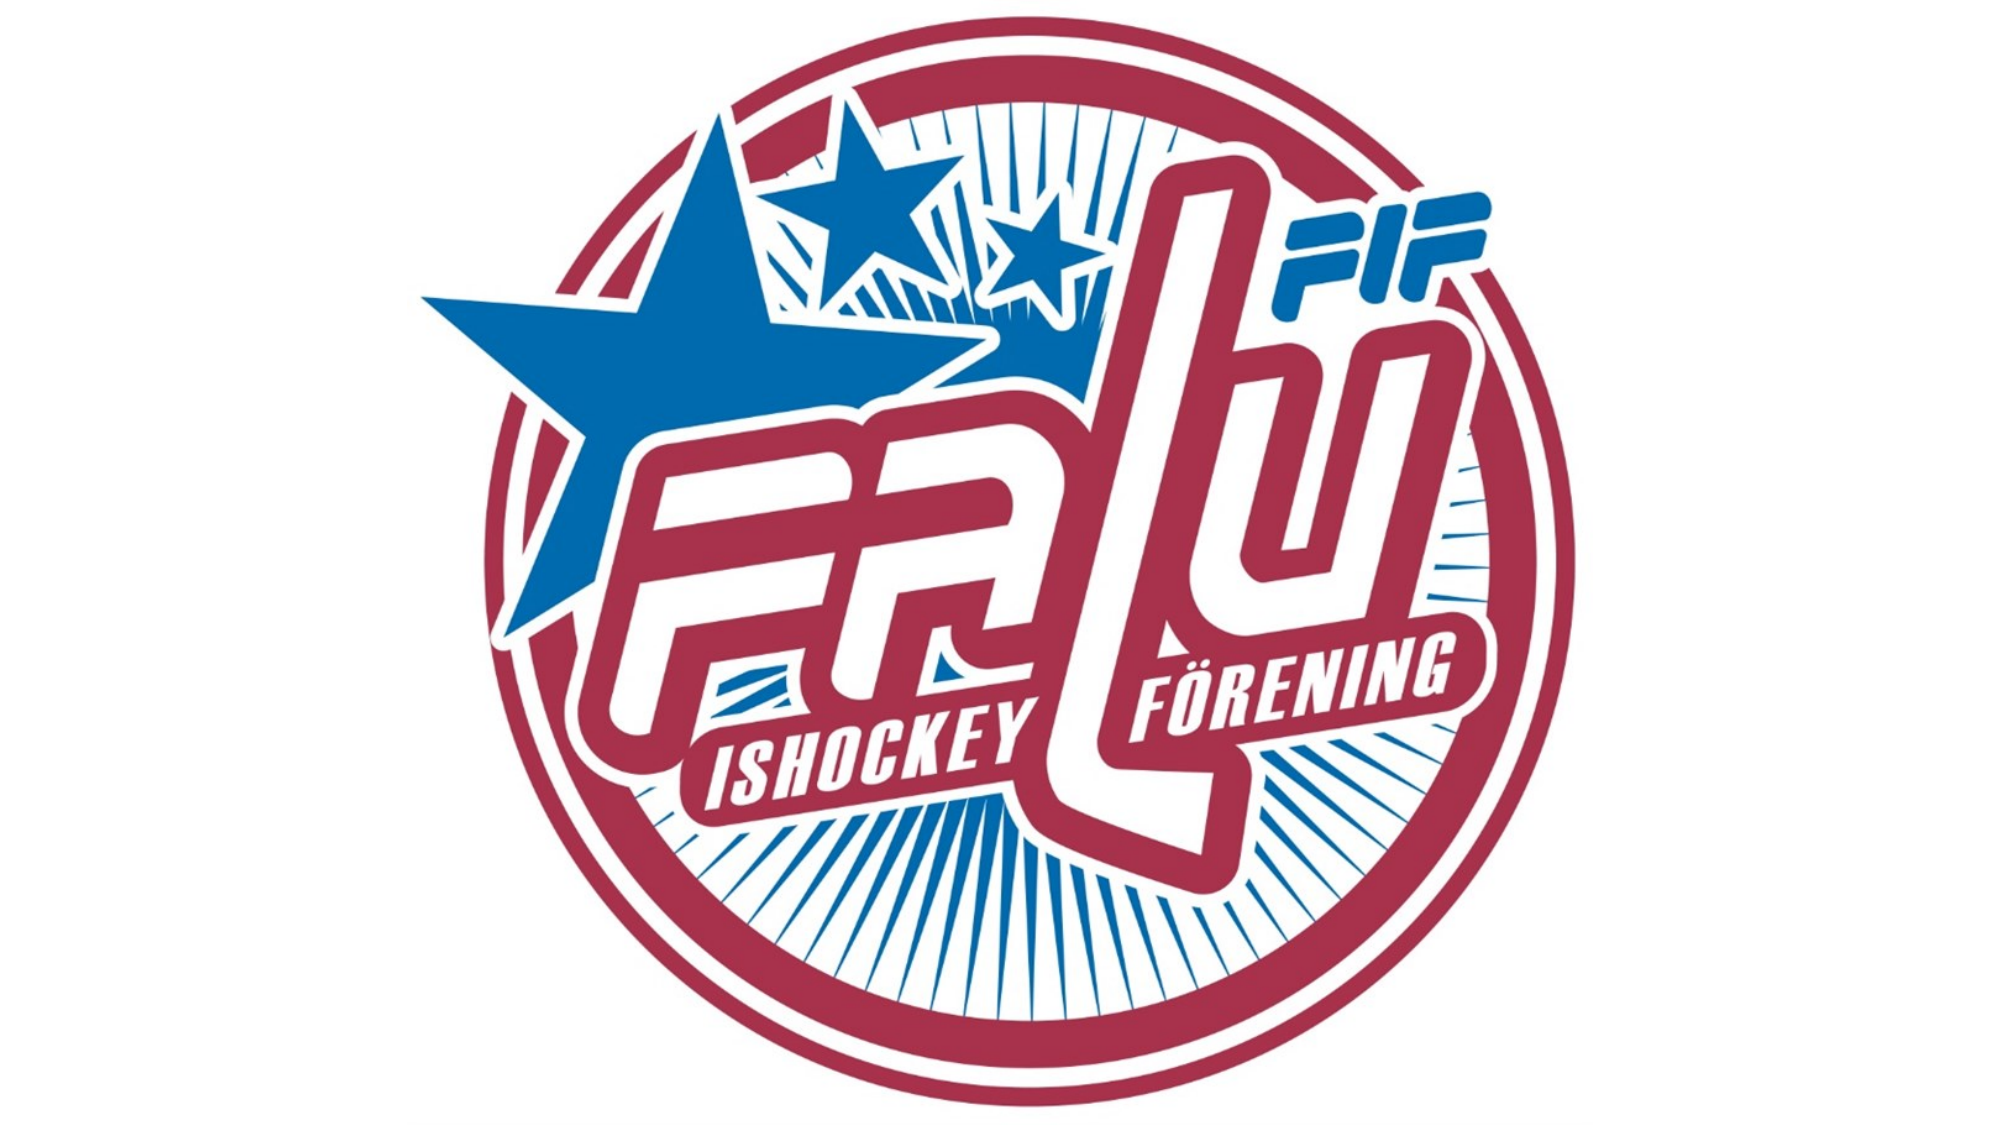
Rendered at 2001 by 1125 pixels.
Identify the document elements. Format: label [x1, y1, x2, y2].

picture [407, 0, 1593, 1125]
